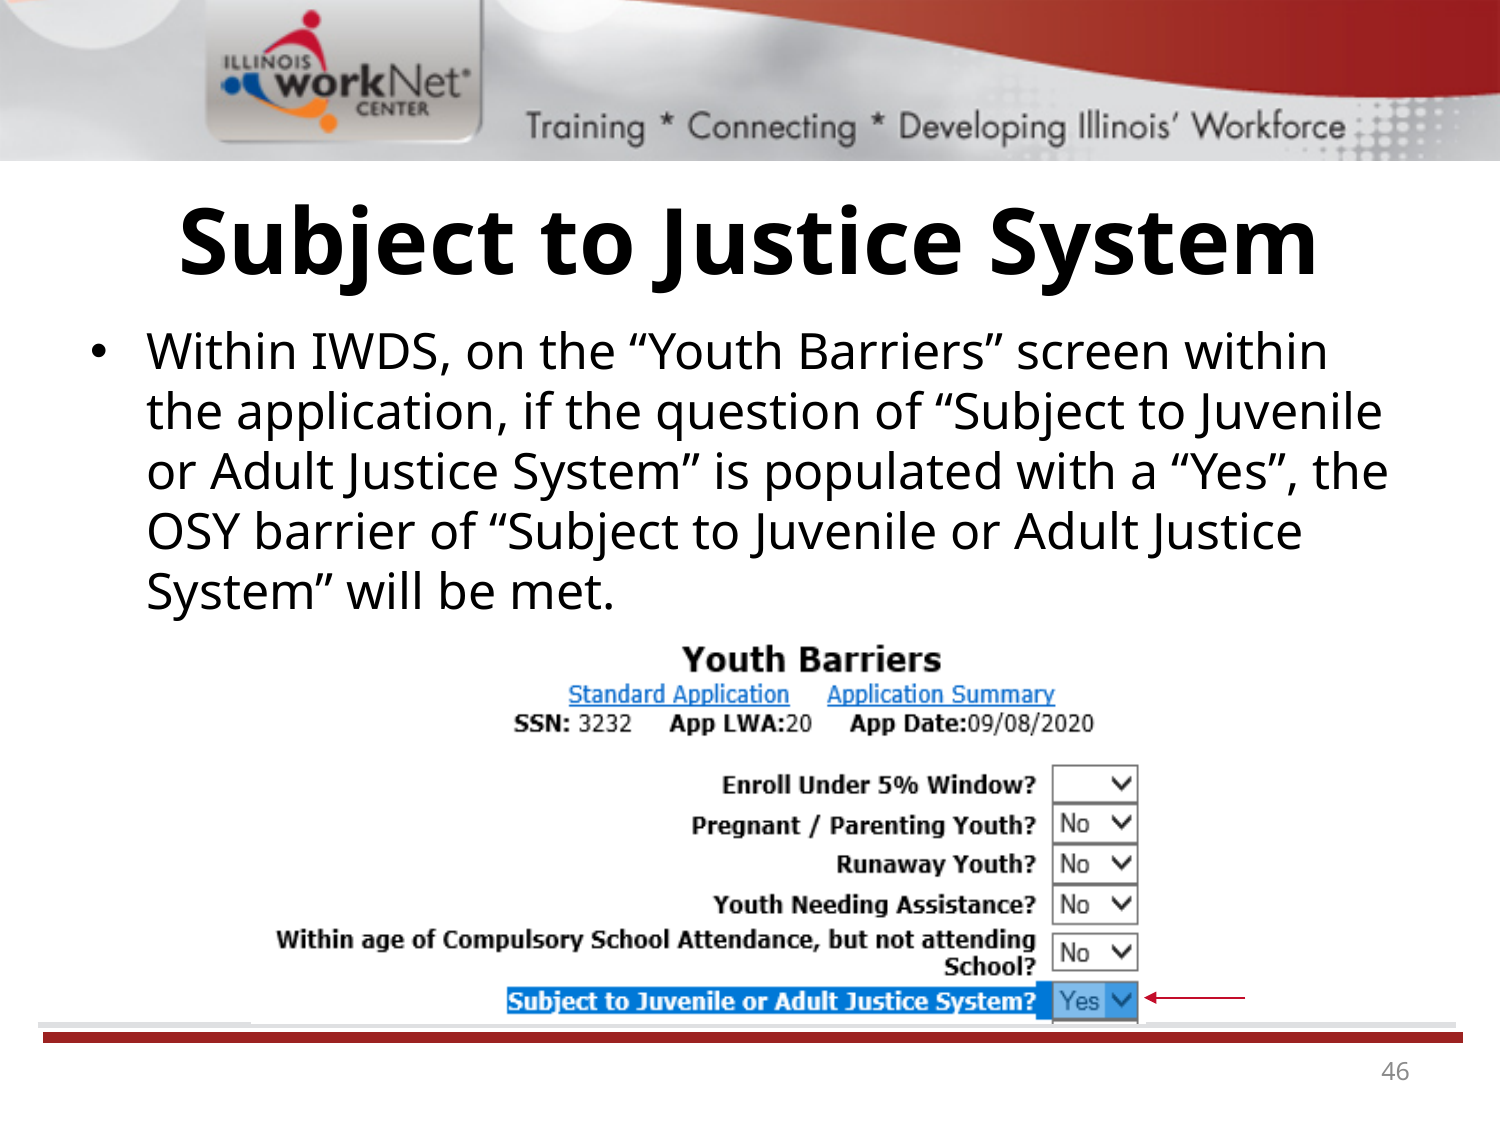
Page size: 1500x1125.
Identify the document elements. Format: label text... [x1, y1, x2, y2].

slide_number 46 [1074, 1042, 1425, 1103]
picture [0, 0, 1500, 161]
list Within IWDS, on the “Youth Barriers” screen within the application, if the question of “Subject to Juvenile or Adult Justice System” is populated with a “Yes”, the OSY barrier of “Subject to Juvenile or Adult Justice System” will be met. [75, 312, 1425, 1005]
title Subject to Justice System [75, 162, 1425, 312]
picture [250, 624, 1146, 1024]
